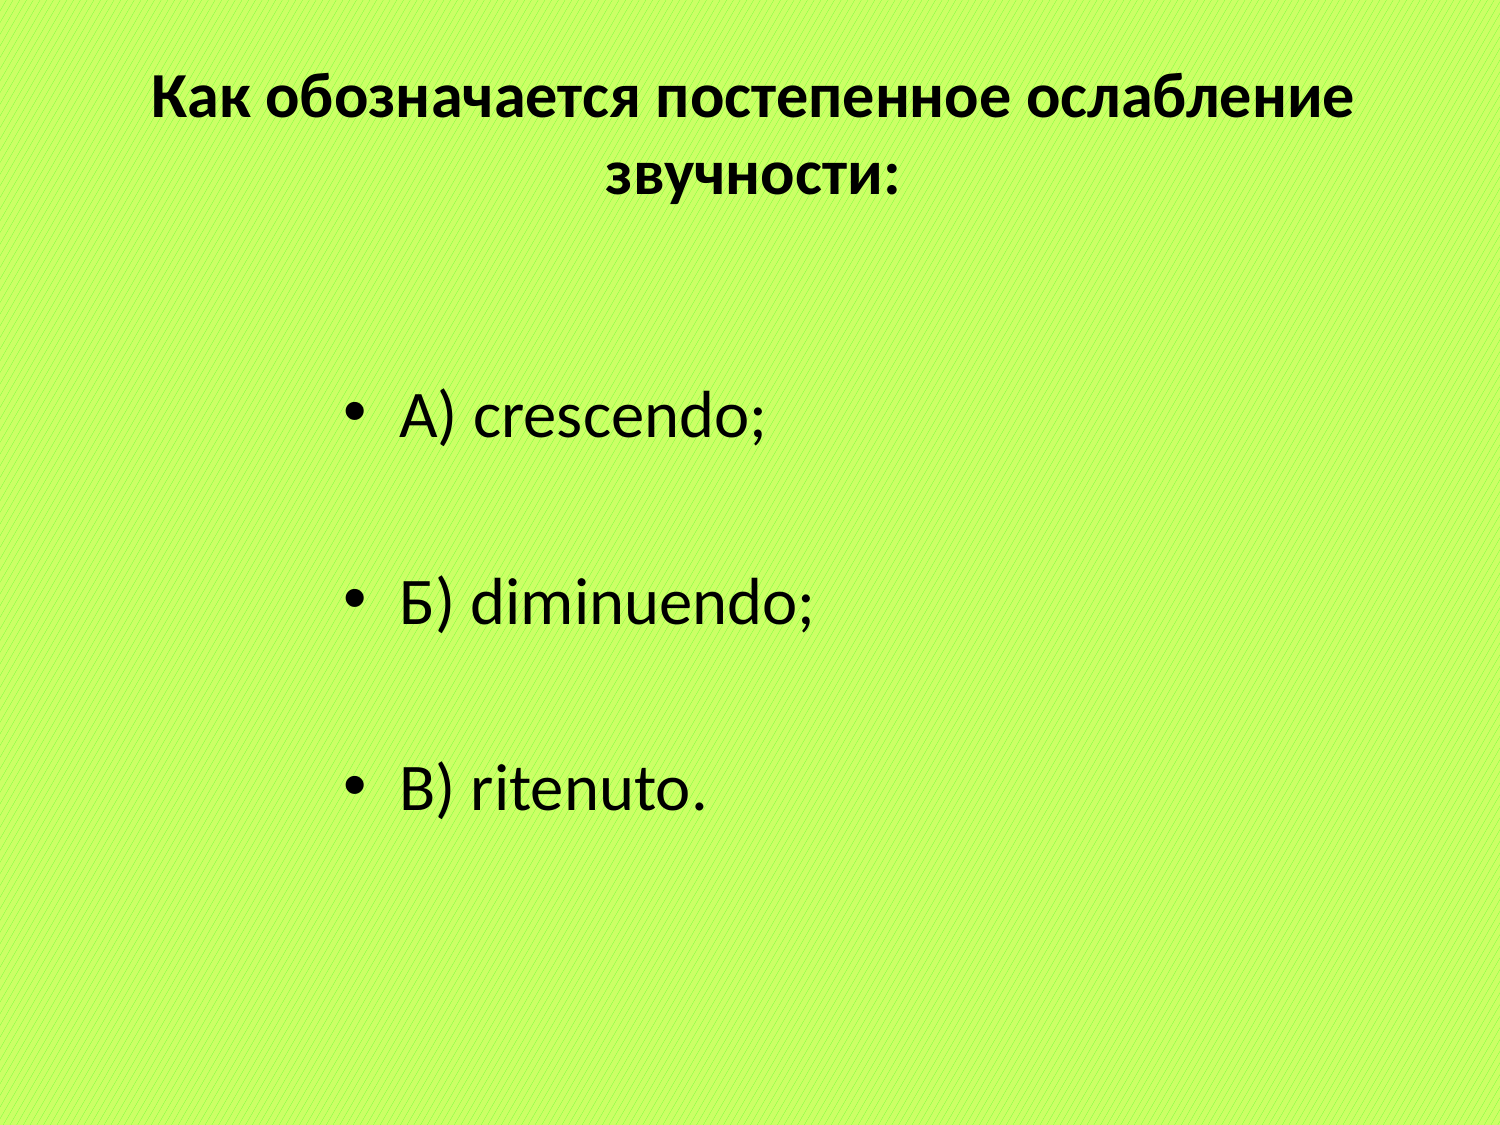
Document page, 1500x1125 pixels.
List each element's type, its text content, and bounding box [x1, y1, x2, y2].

list А) crescendo; Б) diminuendo; В) ritenuto. [328, 363, 1425, 1005]
title Как обозначается постепенное ослабление звучности: [82, 45, 1425, 293]
